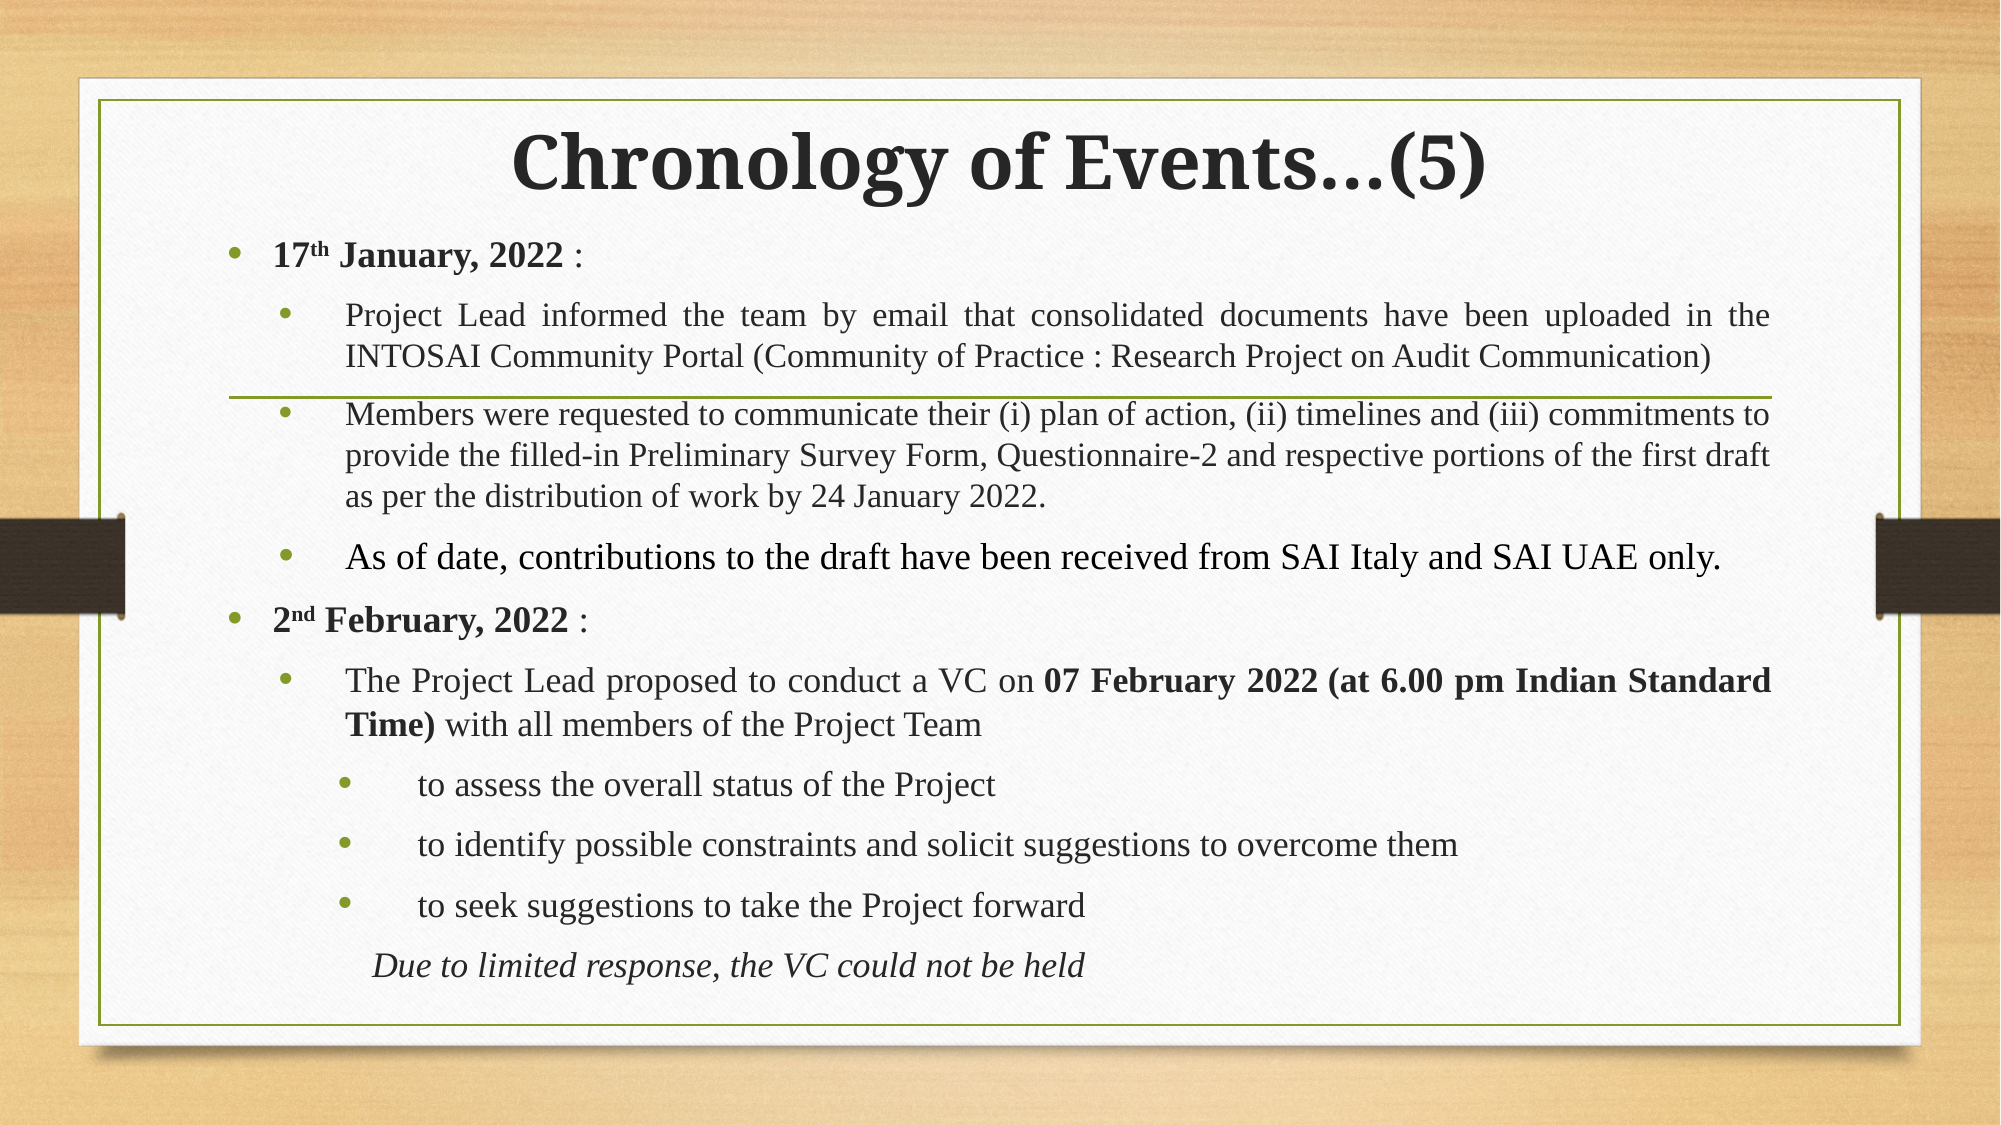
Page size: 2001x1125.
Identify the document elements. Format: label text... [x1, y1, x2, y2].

list 17th January, 2022 : Project Lead informed the team by email that consolidated documents have been uploaded in the INTOSAI Community Portal (Community of Practice : Research Project on Audit Communication) Members were requested to communicate their (i) plan of action, (ii) timelines and (iii) commitments to provide the filled-in Preliminary Survey Form, Questionnaire-2 and respective portions of the first draft as per the distribution of work by 24 January 2022. As of date, contributions to the draft have been received from SAI Italy and SAI UAE only. 2nd February, 2022 : The Project Lead proposed to conduct a VC on 07 February 2022 (at 6.00 pm Indian Standard Time) with all members of the Project Team to assess the overall status of the Project to identify possible constraints and solicit suggestions to overcome them to seek suggestions to take the Project forward Due to limited response, the VC could not be held [212, 222, 1788, 1002]
picture [0, 0, 2001, 1125]
title Chronology of Events…(5) [212, 120, 1788, 199]
